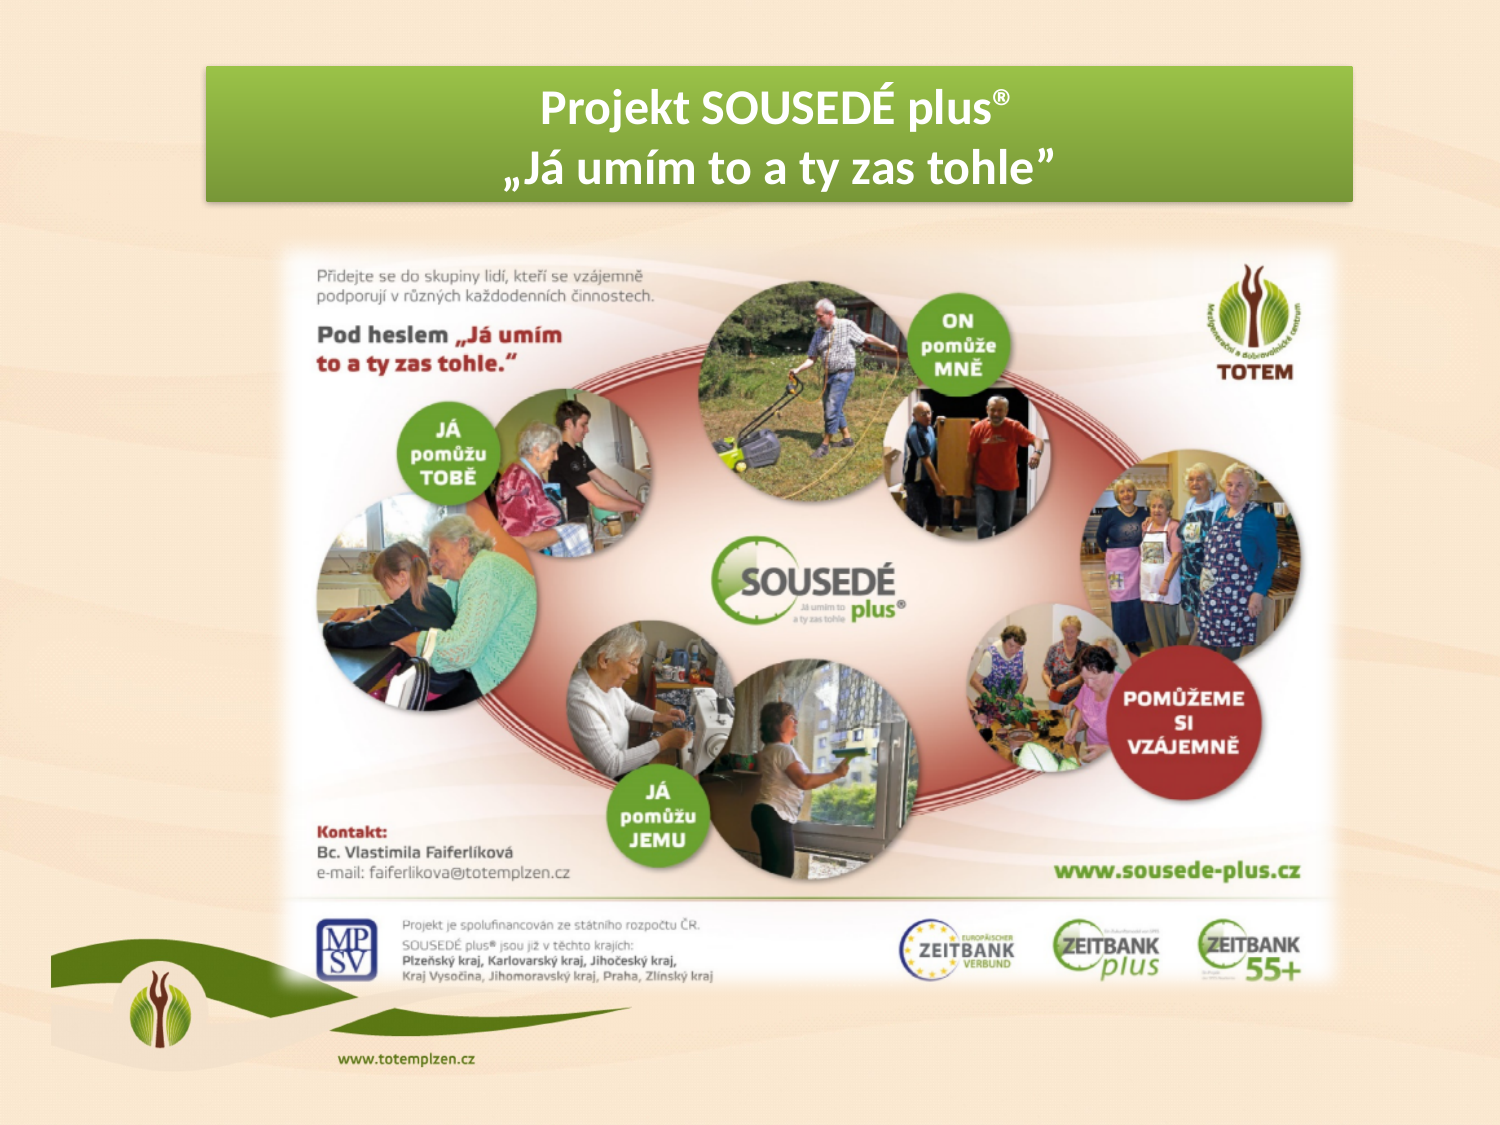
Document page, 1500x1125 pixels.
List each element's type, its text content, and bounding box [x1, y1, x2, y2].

title Projekt SOUSEDÉ plus® „Já umím to a ty zas tohle” [206, 66, 1353, 202]
picture [0, 0, 1500, 1125]
